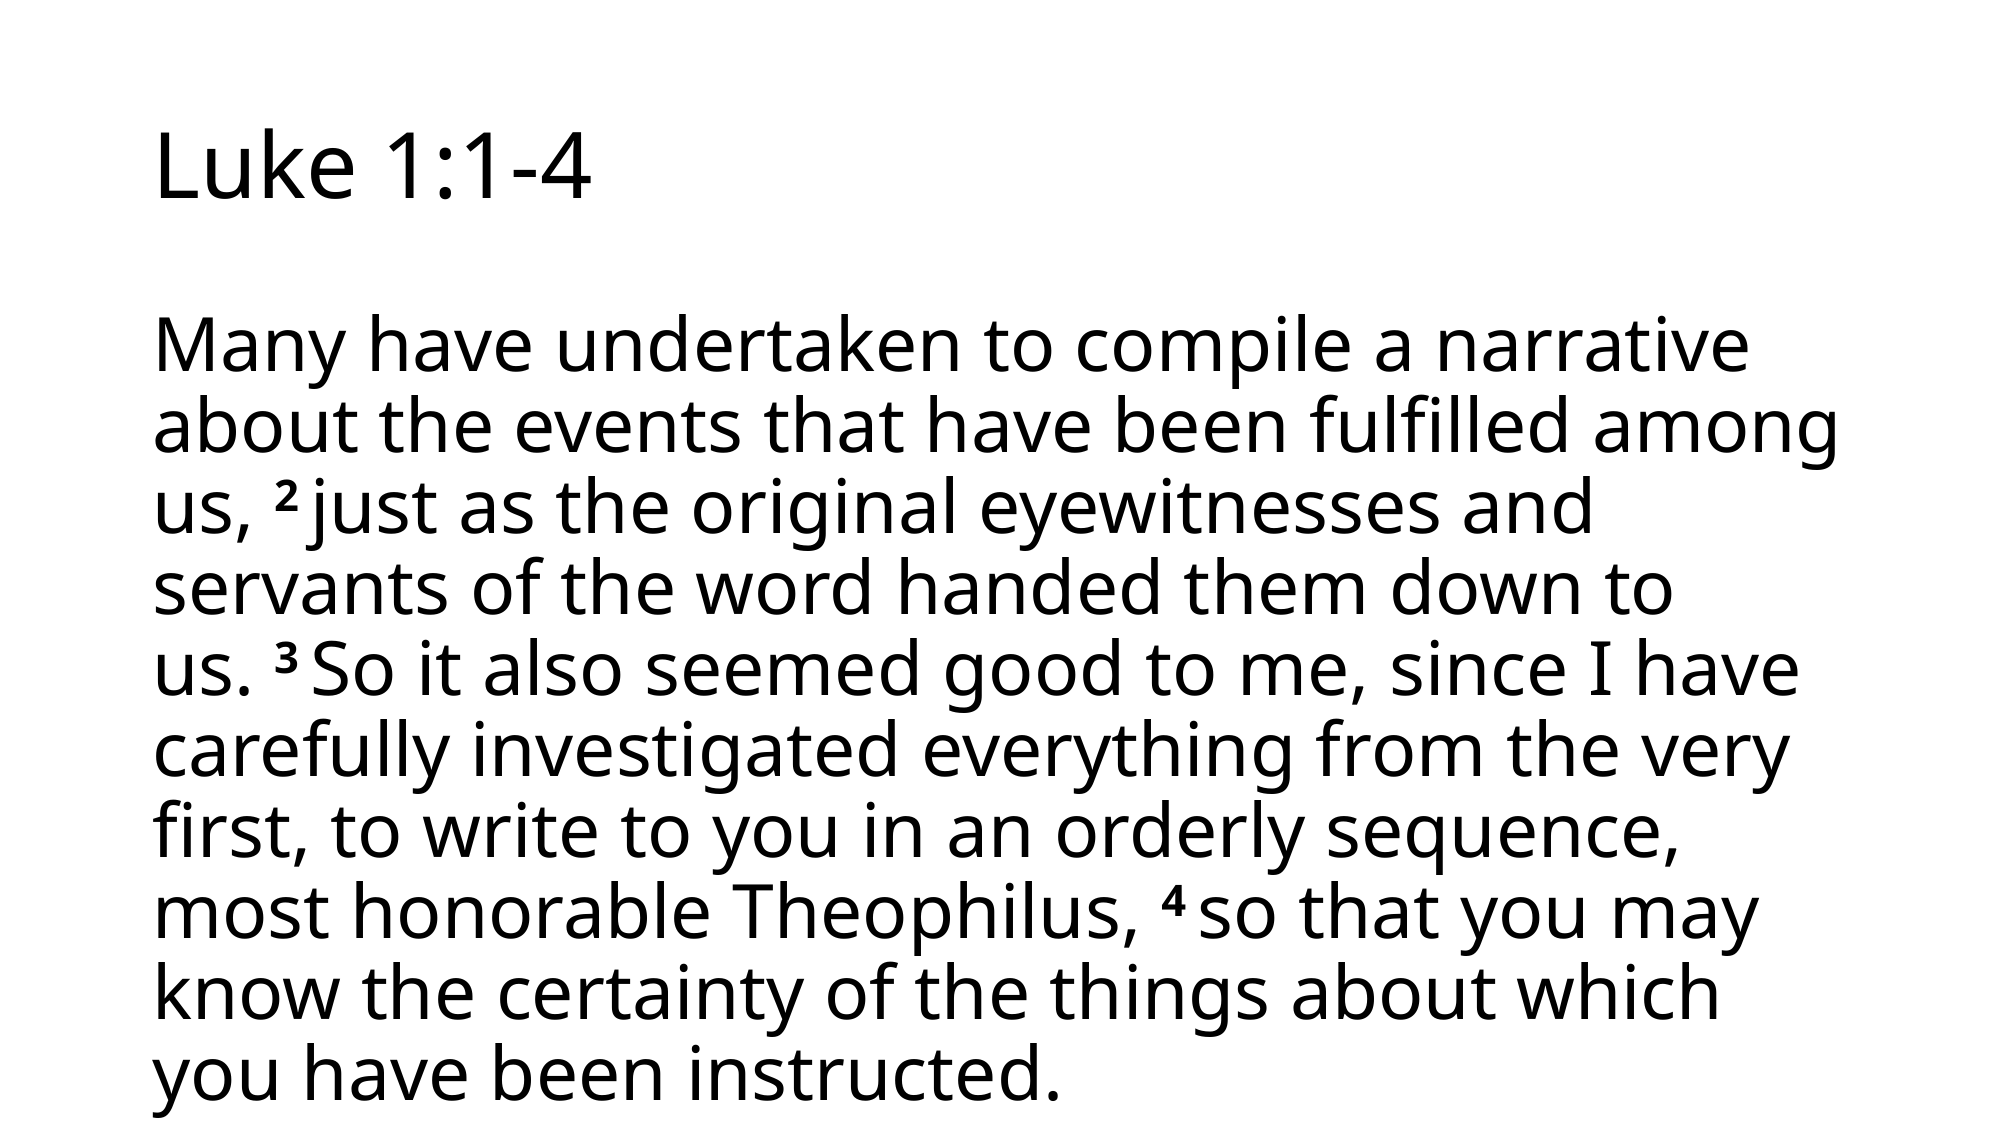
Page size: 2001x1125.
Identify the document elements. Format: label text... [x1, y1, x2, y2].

list Many have undertaken to compile a narrative about the events that have been fulfilled among us, 2 just as the original eyewitnesses and servants of the word handed them down to us. 3 So it also seemed good to me, since I have carefully investigated everything from the very first, to write to you in an orderly sequence, most honorable Theophilus, 4 so that you may know the certainty of the things about which you have been instructed. [137, 299, 1863, 1014]
title Luke 1:1-4 [137, 59, 1863, 278]
